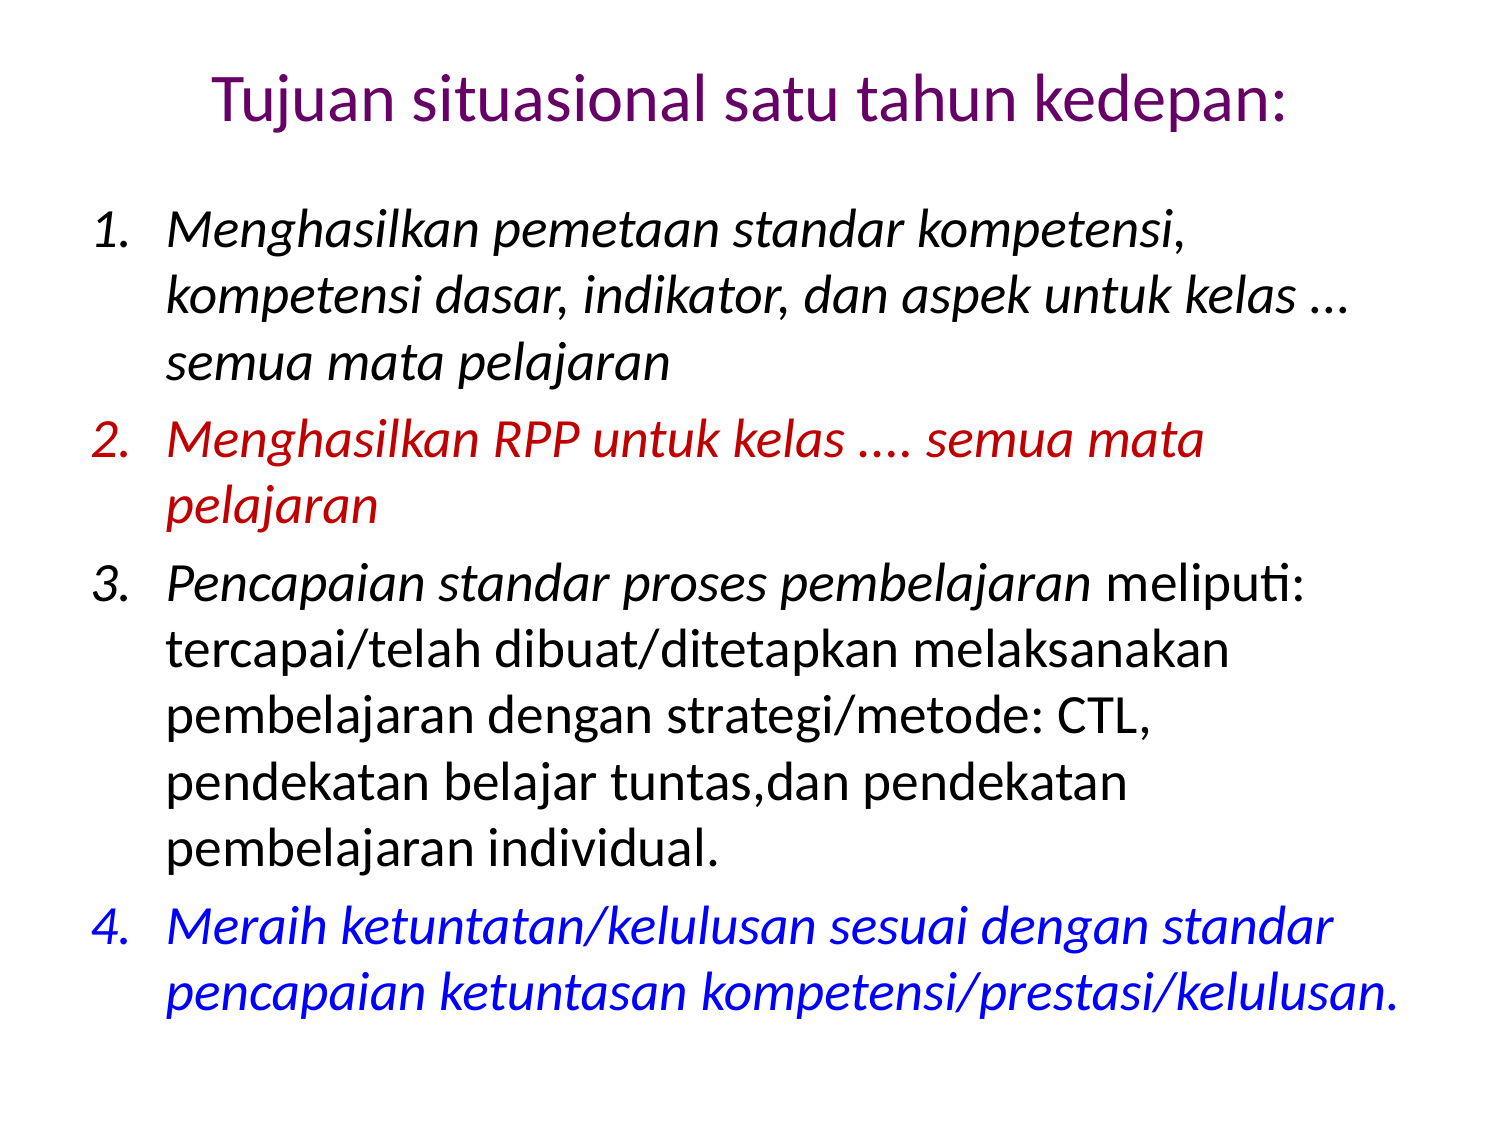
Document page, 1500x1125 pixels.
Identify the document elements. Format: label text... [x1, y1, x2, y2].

title Tujuan situasional satu tahun kedepan: [75, 45, 1425, 184]
list Menghasilkan pemetaan standar kompetensi, kompetensi dasar, indikator, dan aspek untuk kelas ... semua mata pelajaran Menghasilkan RPP untuk kelas .... semua mata pelajaran Pencapaian standar proses pembelajaran meliputi: tercapai/telah dibuat/ditetapkan melaksanakan pembelajaran dengan strategi/metode: CTL, pendekatan belajar tuntas,dan pendekatan pembelajaran individual. Meraih ketuntatan/kelulusan sesuai dengan standar pencapaian ketuntasan kompetensi/prestasi/kelulusan. [75, 184, 1425, 1071]
